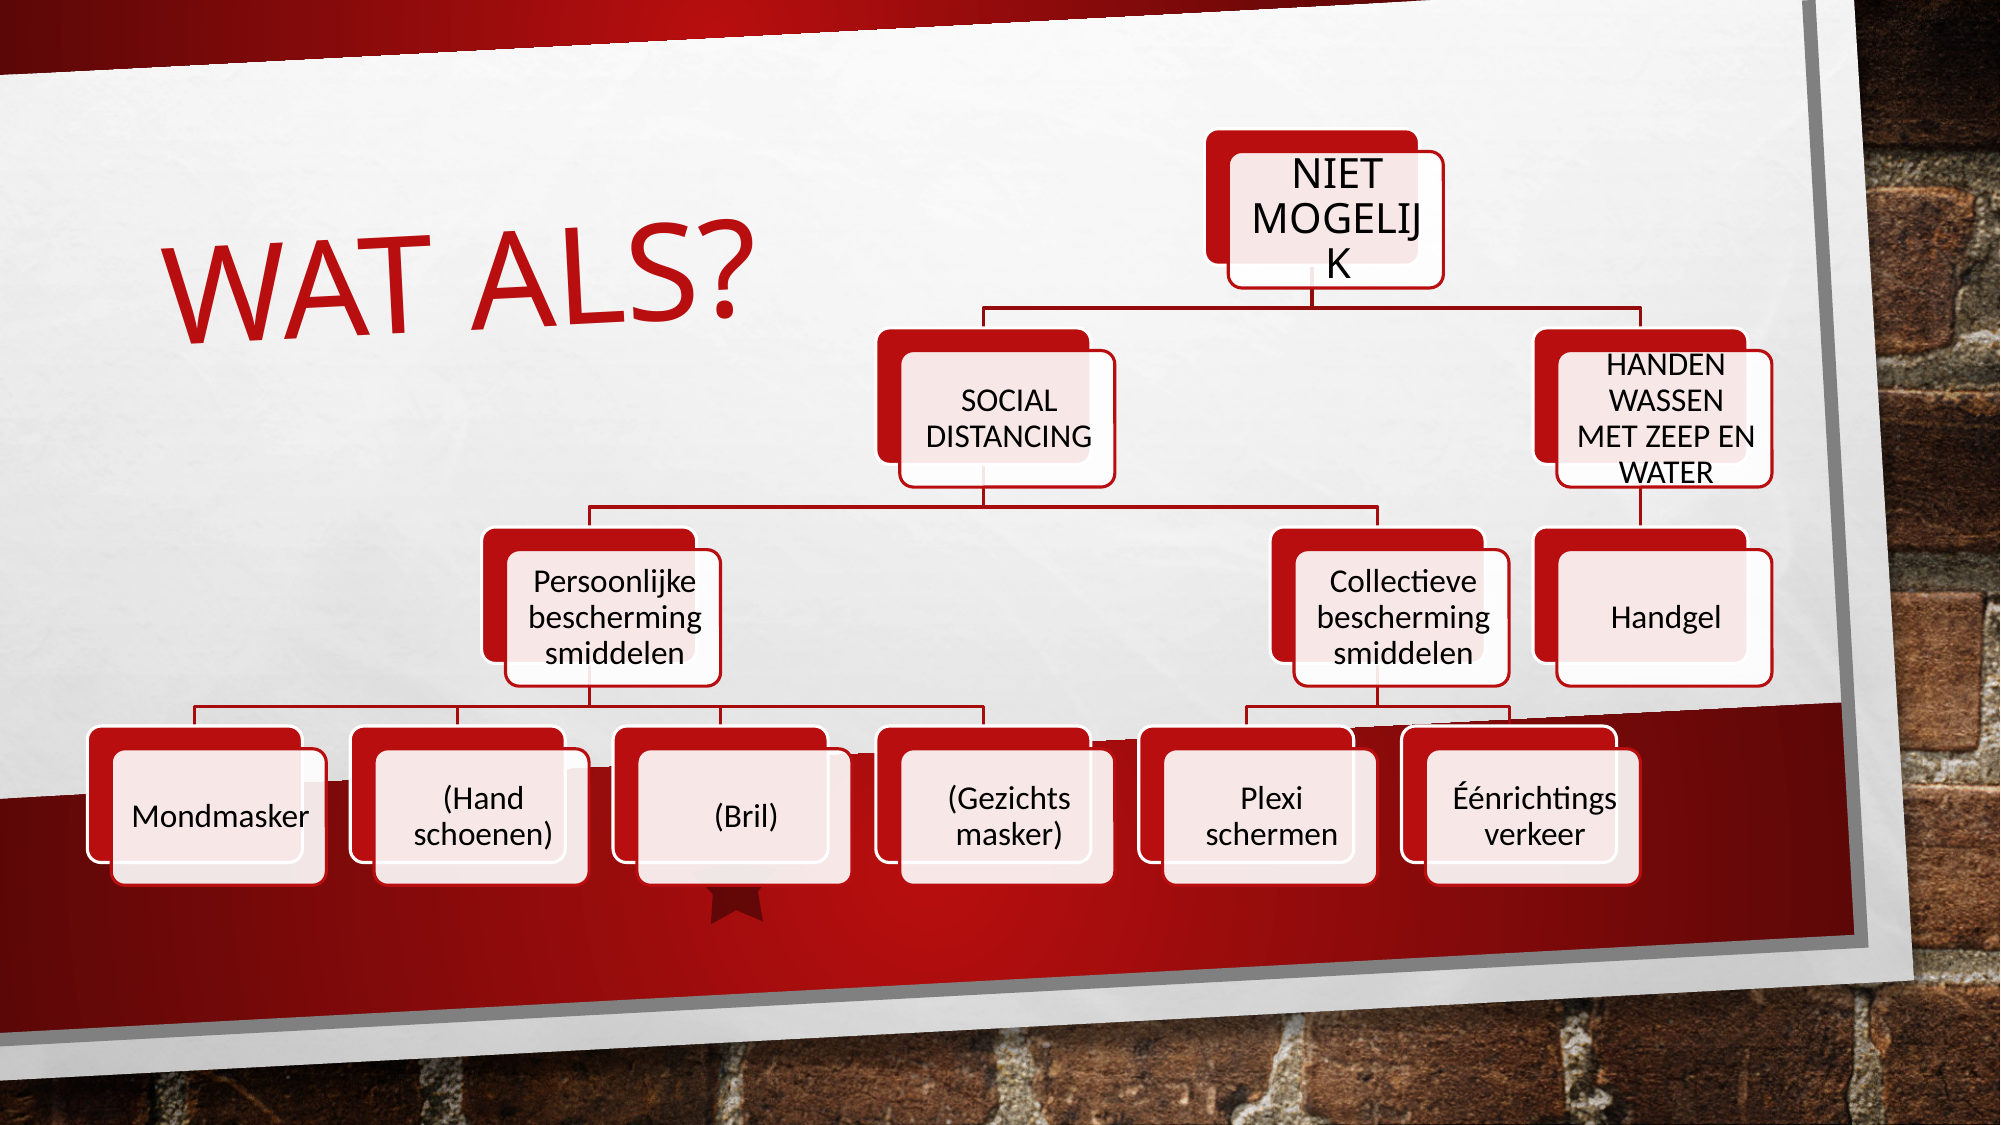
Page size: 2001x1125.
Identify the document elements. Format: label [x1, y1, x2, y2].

text_box [85, 43, 1774, 971]
picture [0, 0, 2000, 1125]
